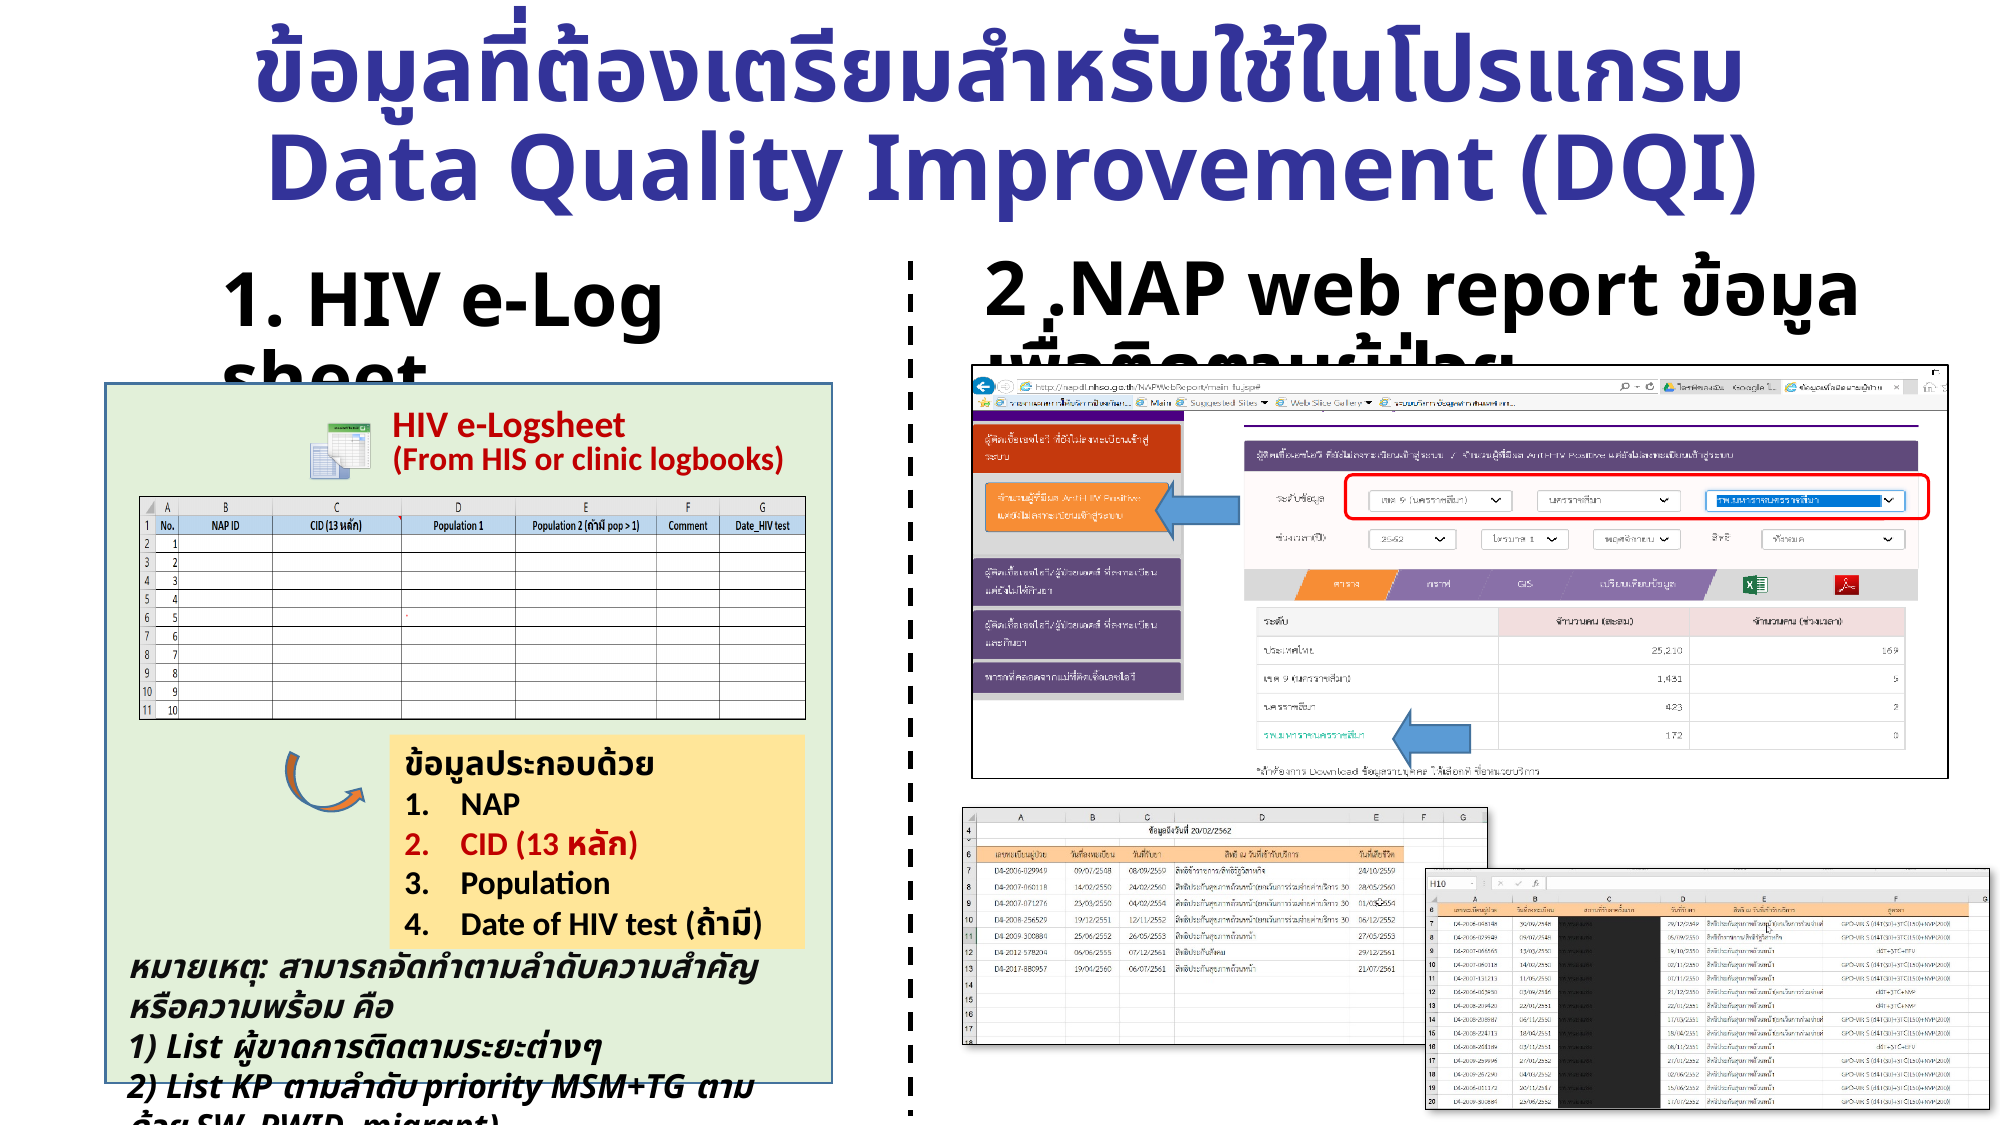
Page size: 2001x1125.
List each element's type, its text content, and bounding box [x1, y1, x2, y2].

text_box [972, 365, 1948, 778]
text_box 2 .NAP web report ข้อมูลเพื่อติดตามผู้ป่วย [894, 243, 1958, 368]
title ข้อมูลที่ต้องเตรียมสำหรับใช้ในโปรแกรม Data Quality Improvement (DQI) [80, 47, 1920, 196]
picture [962, 807, 1990, 1109]
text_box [105, 383, 832, 1084]
list 1. HIV e-Log sheet [131, 253, 805, 355]
